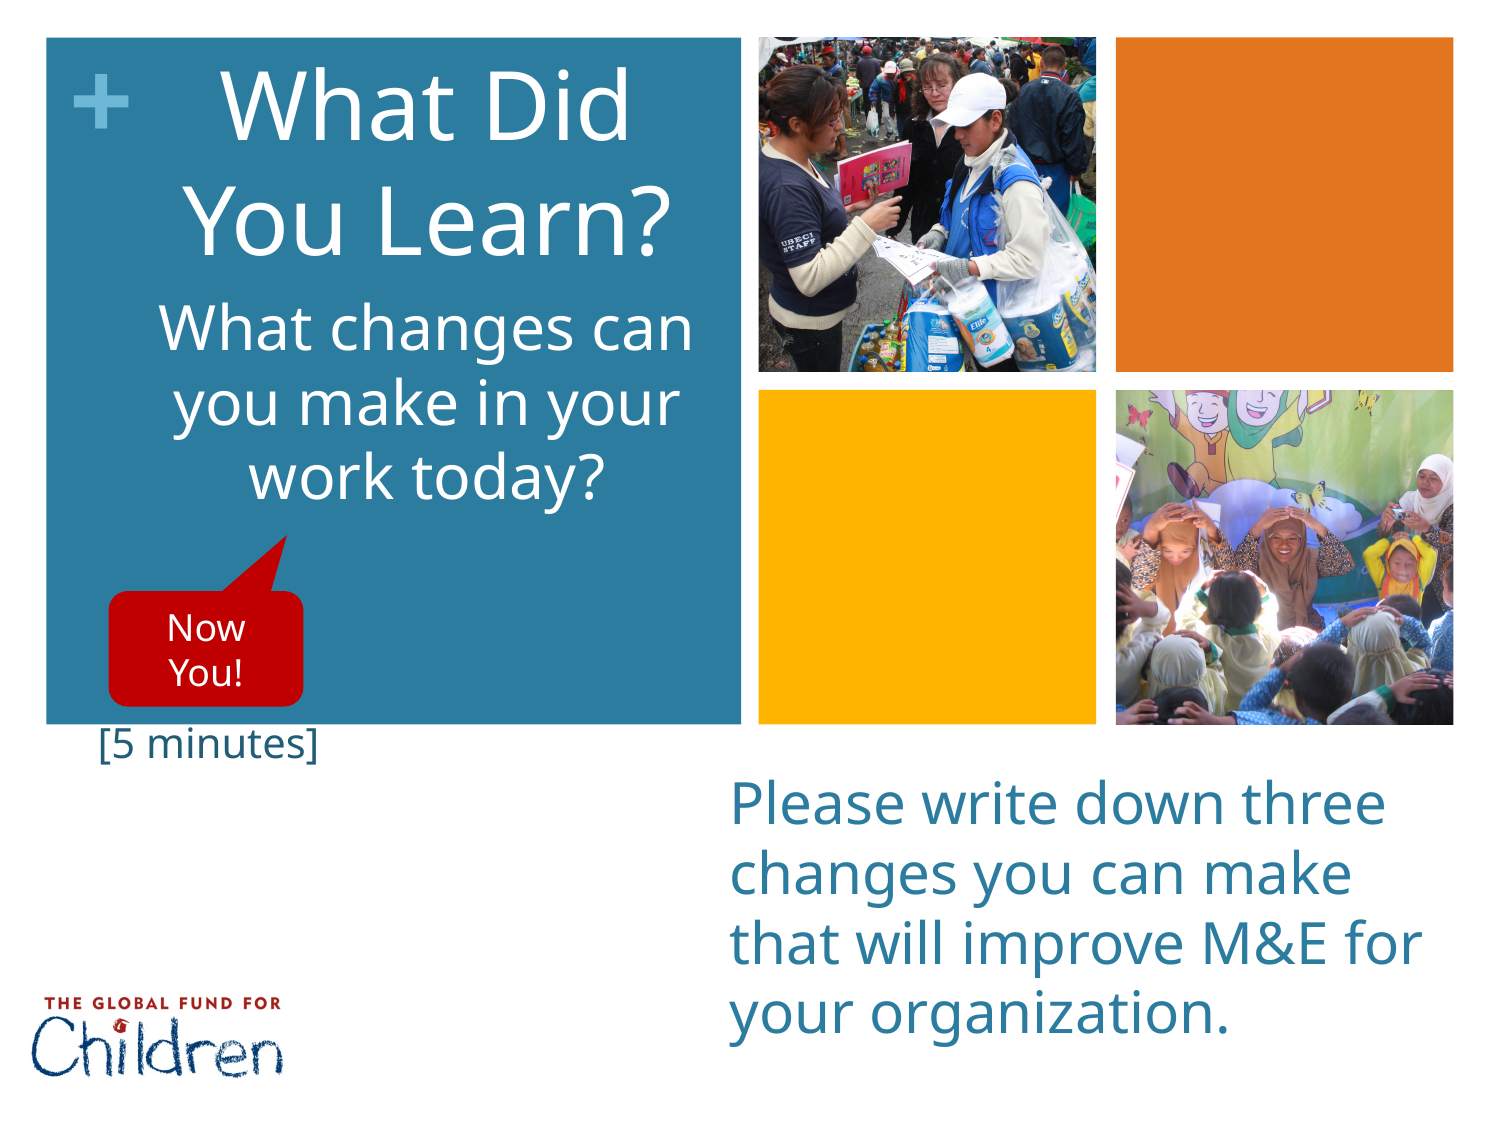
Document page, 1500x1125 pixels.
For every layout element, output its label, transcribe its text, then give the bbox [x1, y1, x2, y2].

picture [1115, 389, 1454, 725]
text_box [5 minutes] [82, 709, 354, 775]
title Please write down three changes you can make that will improve M&E for your organization. [714, 758, 1450, 1125]
picture [10, 970, 304, 1101]
list What Did You Learn? What changes can you make in your work today? [140, 37, 715, 627]
text_box Now You! [106, 533, 306, 709]
picture [758, 36, 1097, 373]
